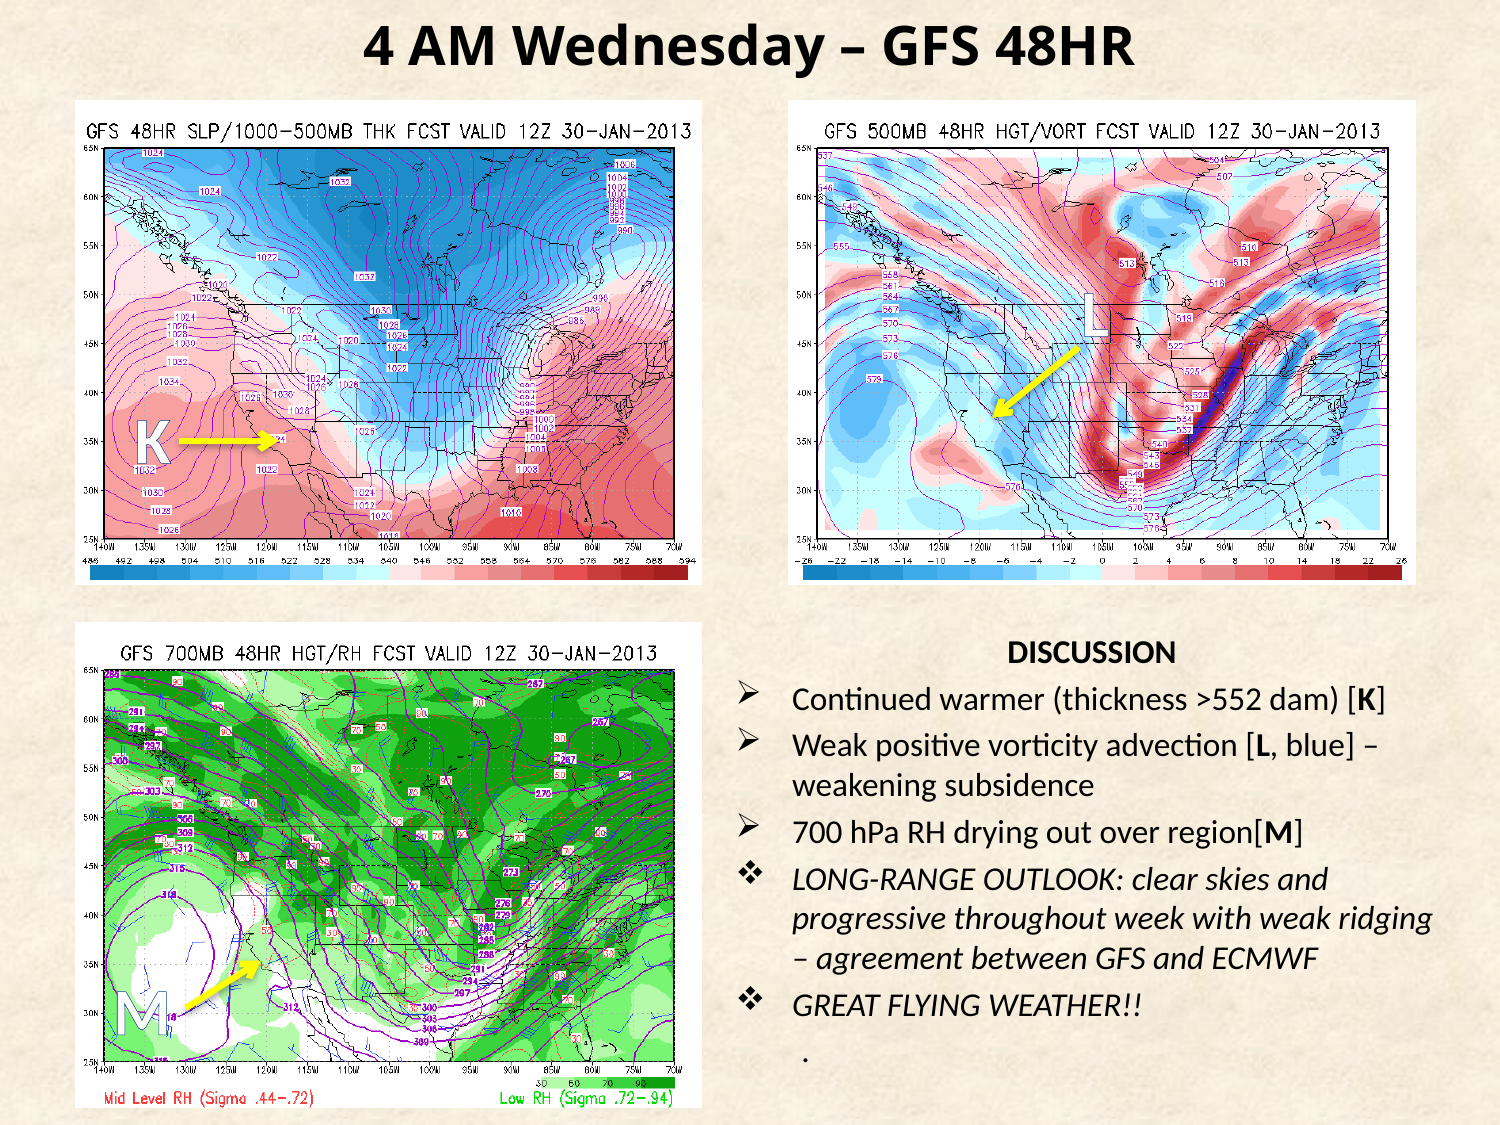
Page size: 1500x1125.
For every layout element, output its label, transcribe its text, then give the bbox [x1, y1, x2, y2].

picture [74, 622, 703, 1108]
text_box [992, 346, 1080, 419]
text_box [186, 960, 262, 1009]
picture [788, 100, 1417, 586]
title 4 AM Wednesday – GFS 48HR [75, 3, 1425, 84]
picture [74, 100, 703, 586]
text_box DISCUSSION Continued warmer (thickness >552 dam) [K] Weak positive vorticity advection [L, blue] – weakening subsidence 700 hPa RH drying out over region[M] LONG-RANGE OUTLOOK: clear skies and progressive throughout week with weak ridging – agreement between GFS and ECMWF GREAT FLYING WEATHER!! . [720, 622, 1464, 1112]
